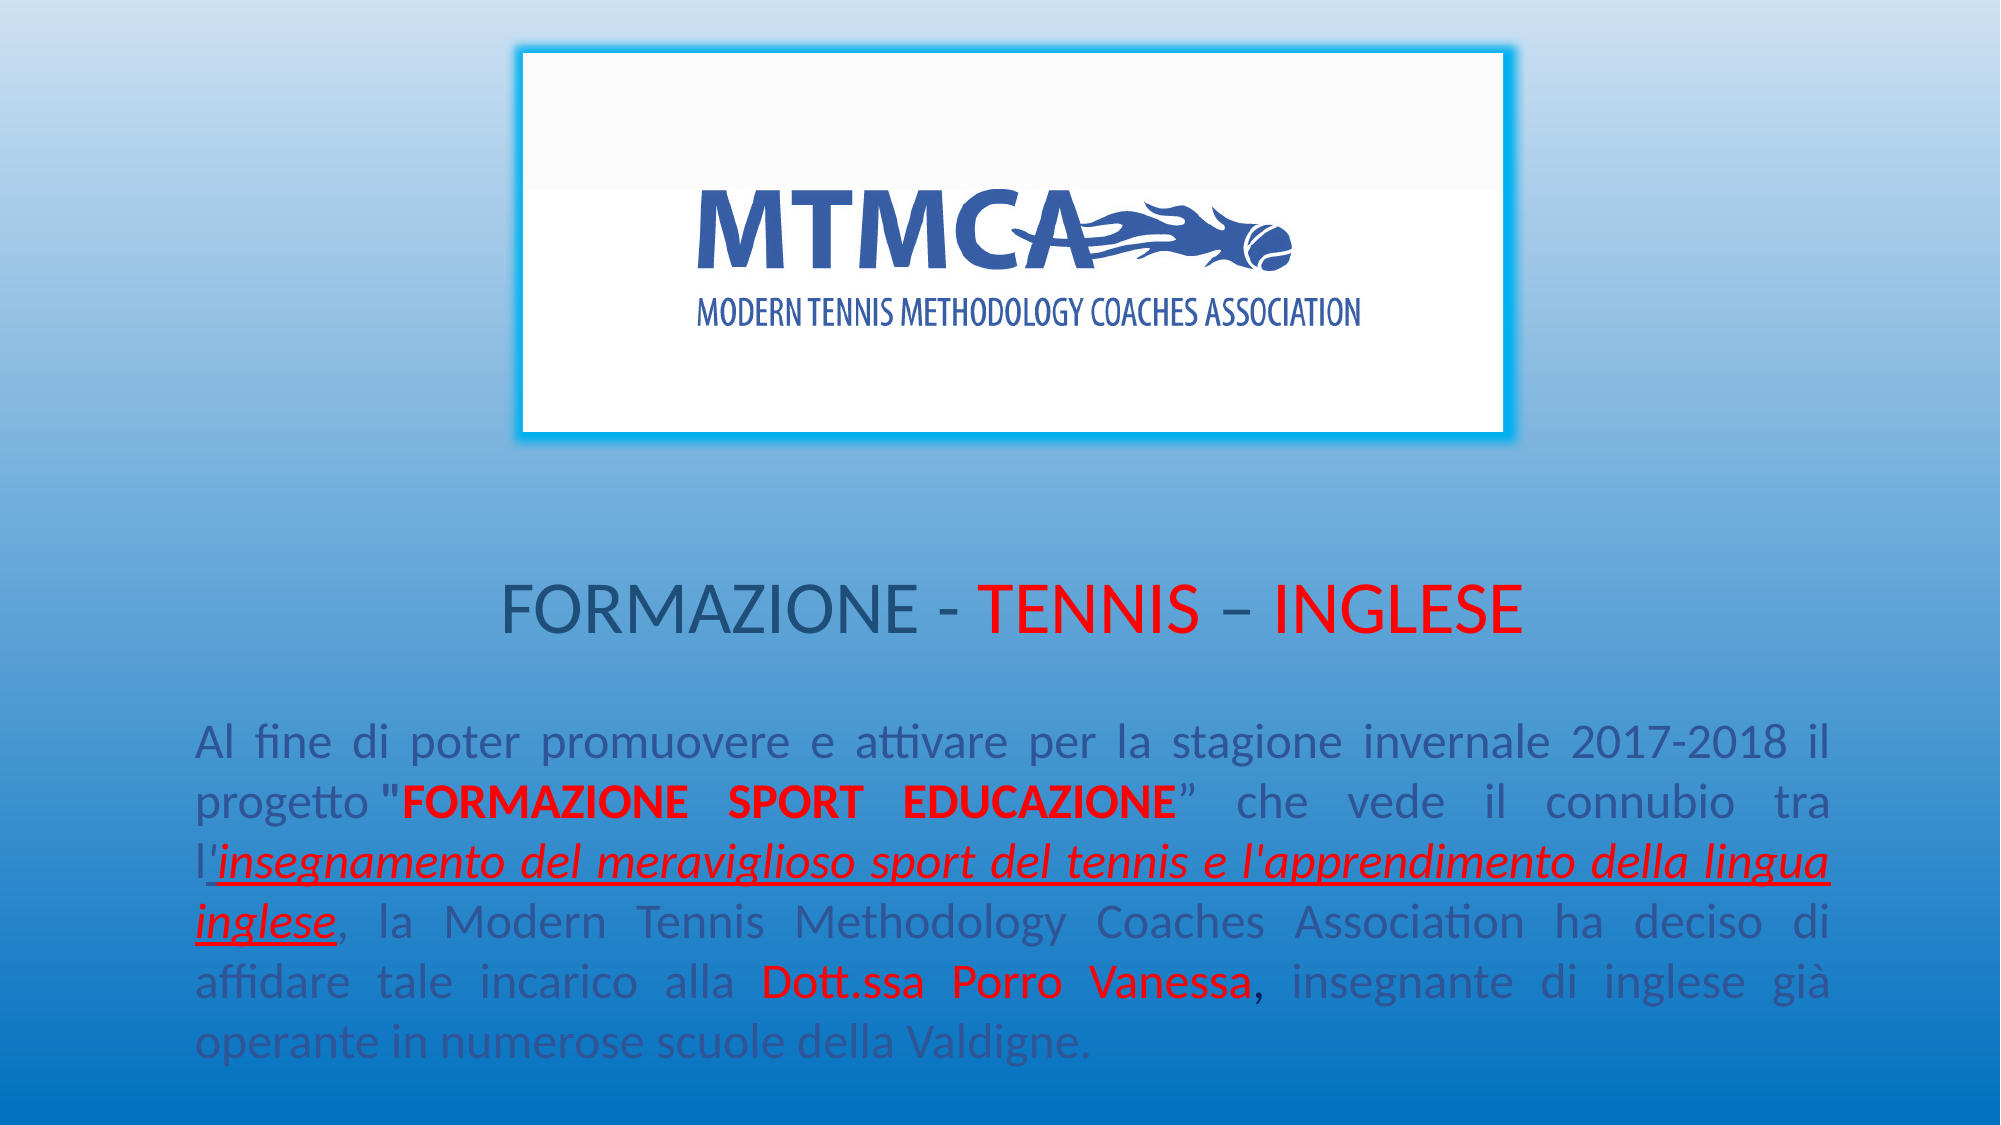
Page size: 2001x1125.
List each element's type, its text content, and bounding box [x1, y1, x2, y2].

text_box FORMAZIONE - TENNIS – INGLESE Al fine di poter promuovere e attivare per la stagione invernale 2017-2018 il progetto "FORMAZIONE SPORT EDUCAZIONE” che vede il connubio tra l'insegnamento del meraviglioso sport del tennis e l'apprendimento della lingua inglese, la Modern Tennis Methodology Coaches Association ha deciso di affidare tale incarico alla Dott.ssa Porro Vanessa, insegnante di inglese già operante in numerose scuole della Valdigne. [179, 551, 1847, 1125]
picture [522, 53, 1503, 431]
